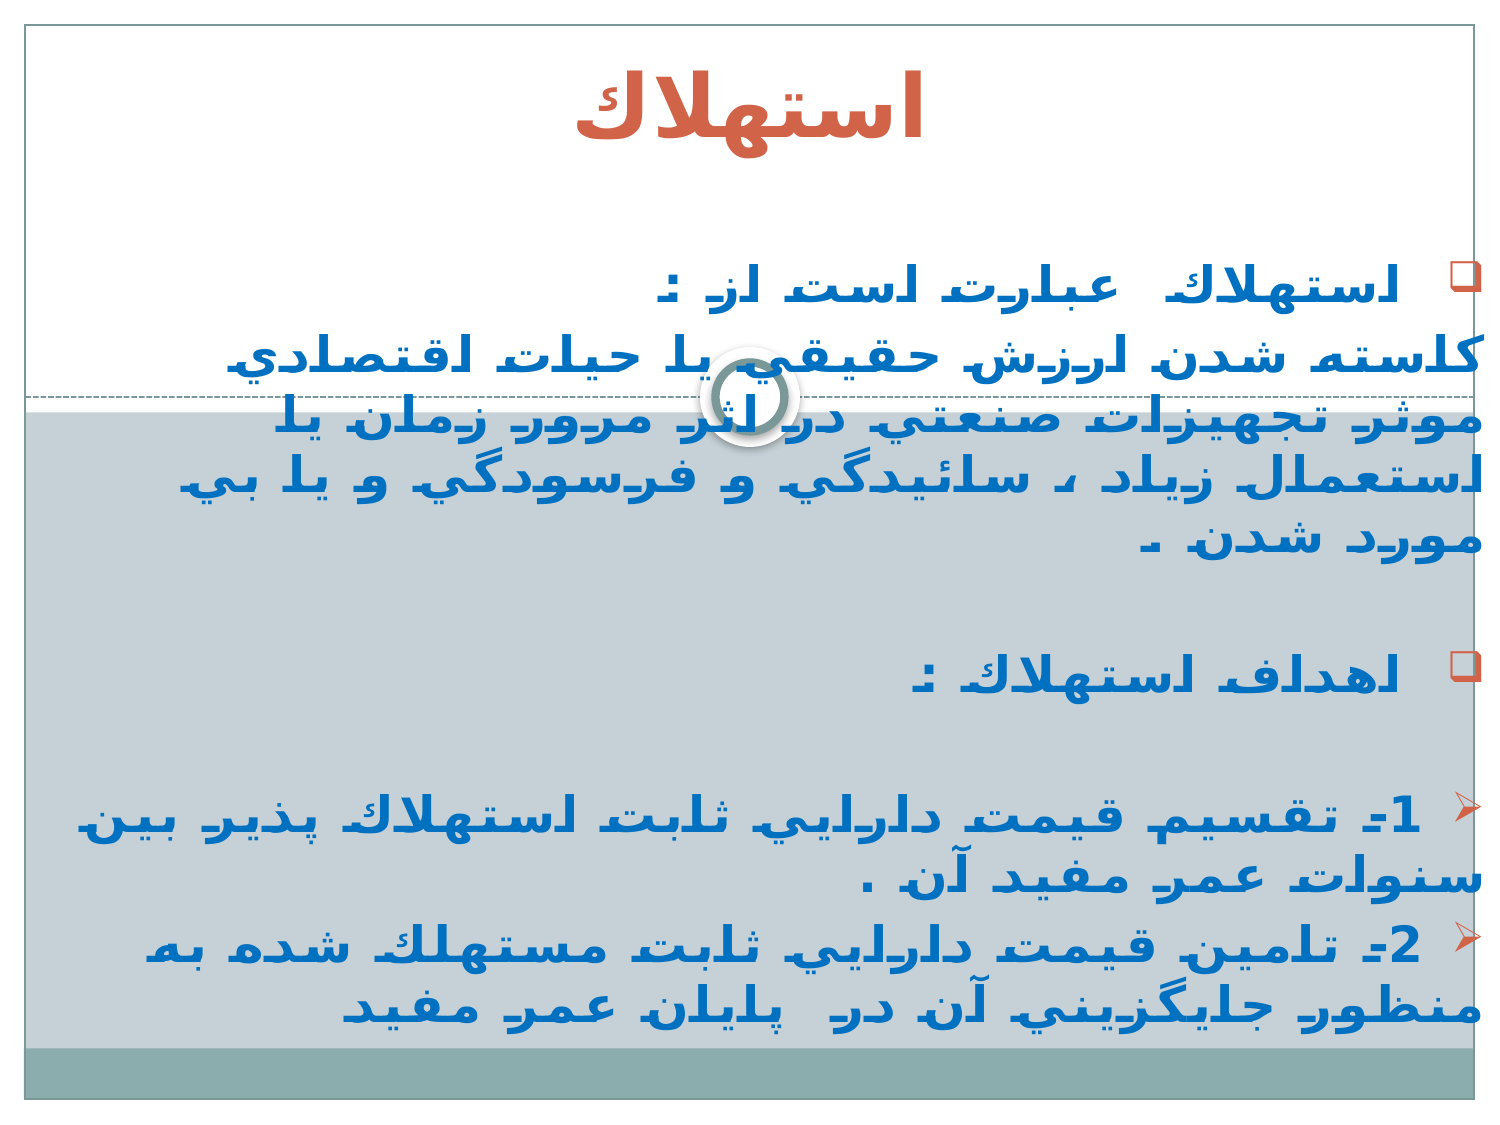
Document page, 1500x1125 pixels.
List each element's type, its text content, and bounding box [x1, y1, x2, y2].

subtitle استهلاك عبارت است از : كاسته شدن ارزش حقيقي يا حيات اقتصادي موثر تجهيزات صنعتي در اثر مرور زمان يا استعمال زياد ، سائيدگي و فرسودگي و يا بي مورد شدن . اهداف استهلاك : 1- تقسيم قيمت دارايي ثابت استهلاك پذير بين سنوات عمر مفيد آن . 2- تامين قيمت دارايي ثابت مستهلك شده به منظور جايگزيني آن در پايان عمر مفيد [50, 174, 1500, 1125]
title استهلاك [112, 0, 1388, 163]
